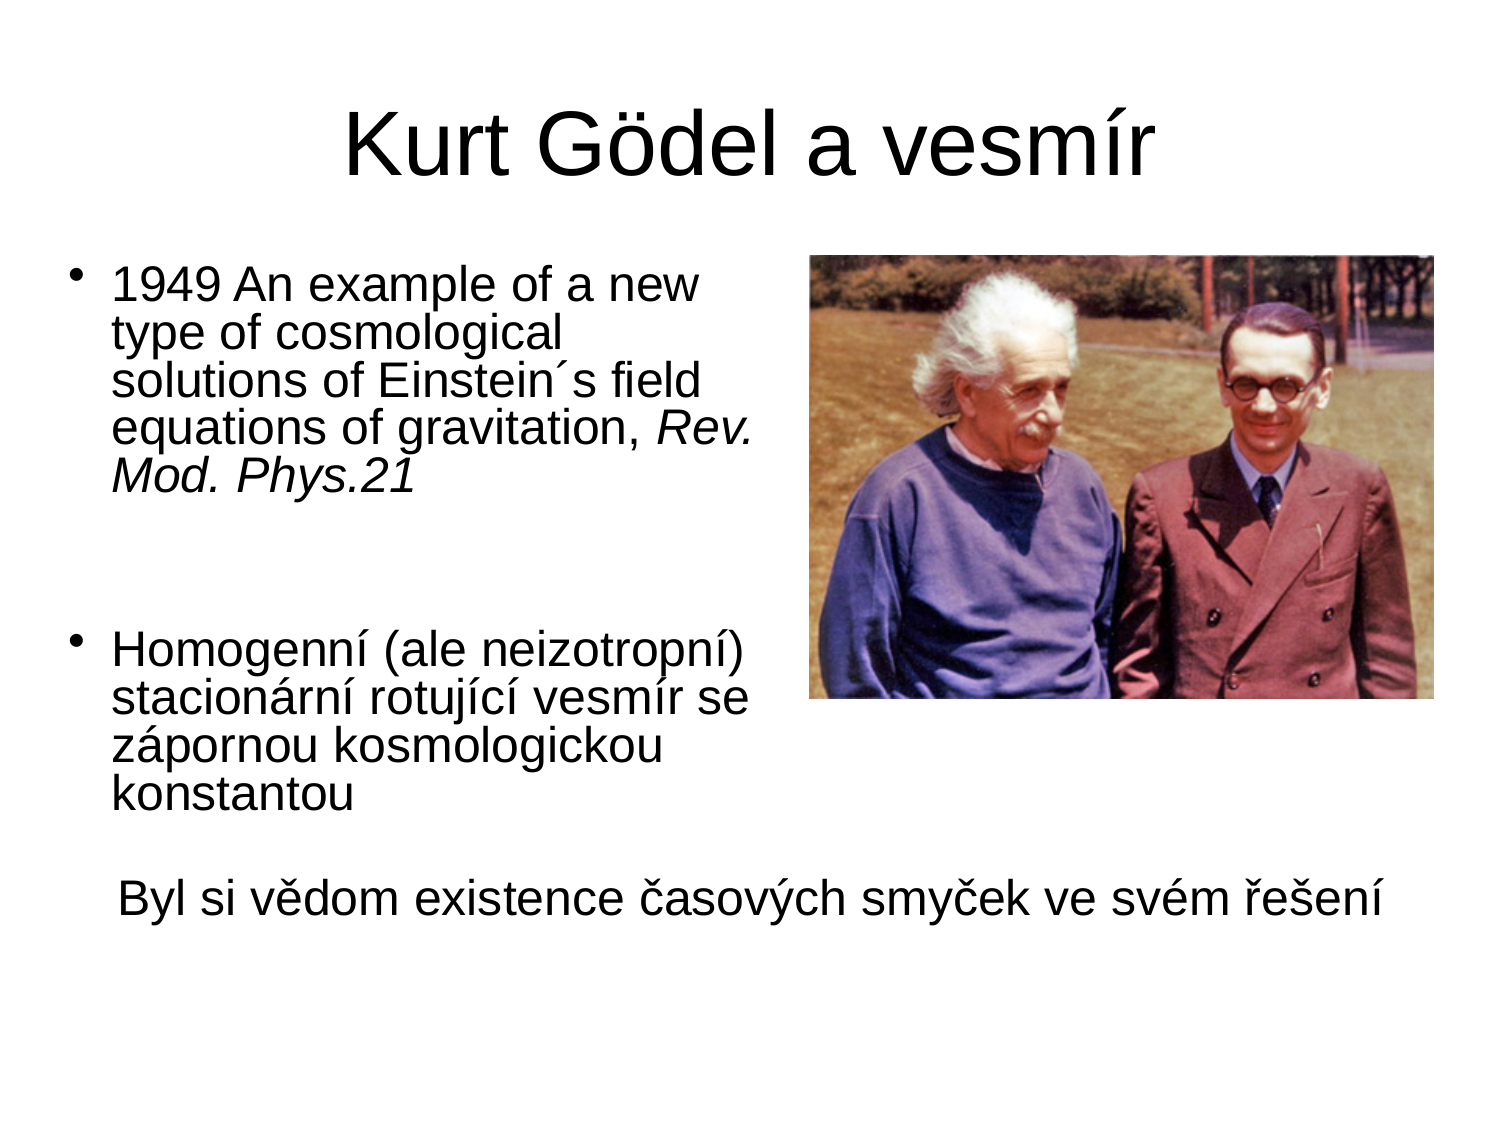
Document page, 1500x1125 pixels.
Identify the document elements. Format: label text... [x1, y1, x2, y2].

text_box Byl si vědom existence časových smyček ve svém řešení [102, 869, 1437, 933]
list 1949 An example of a new type of cosmological solutions of Einstein´s field equations of gravitation, Rev. Mod. Phys.21 Homogenní (ale neizotropní) stacionární rotující vesmír se zápornou kosmologickou konstantou [53, 255, 774, 799]
picture [808, 255, 1435, 700]
title Kurt Gödel a vesmír [75, 45, 1425, 233]
